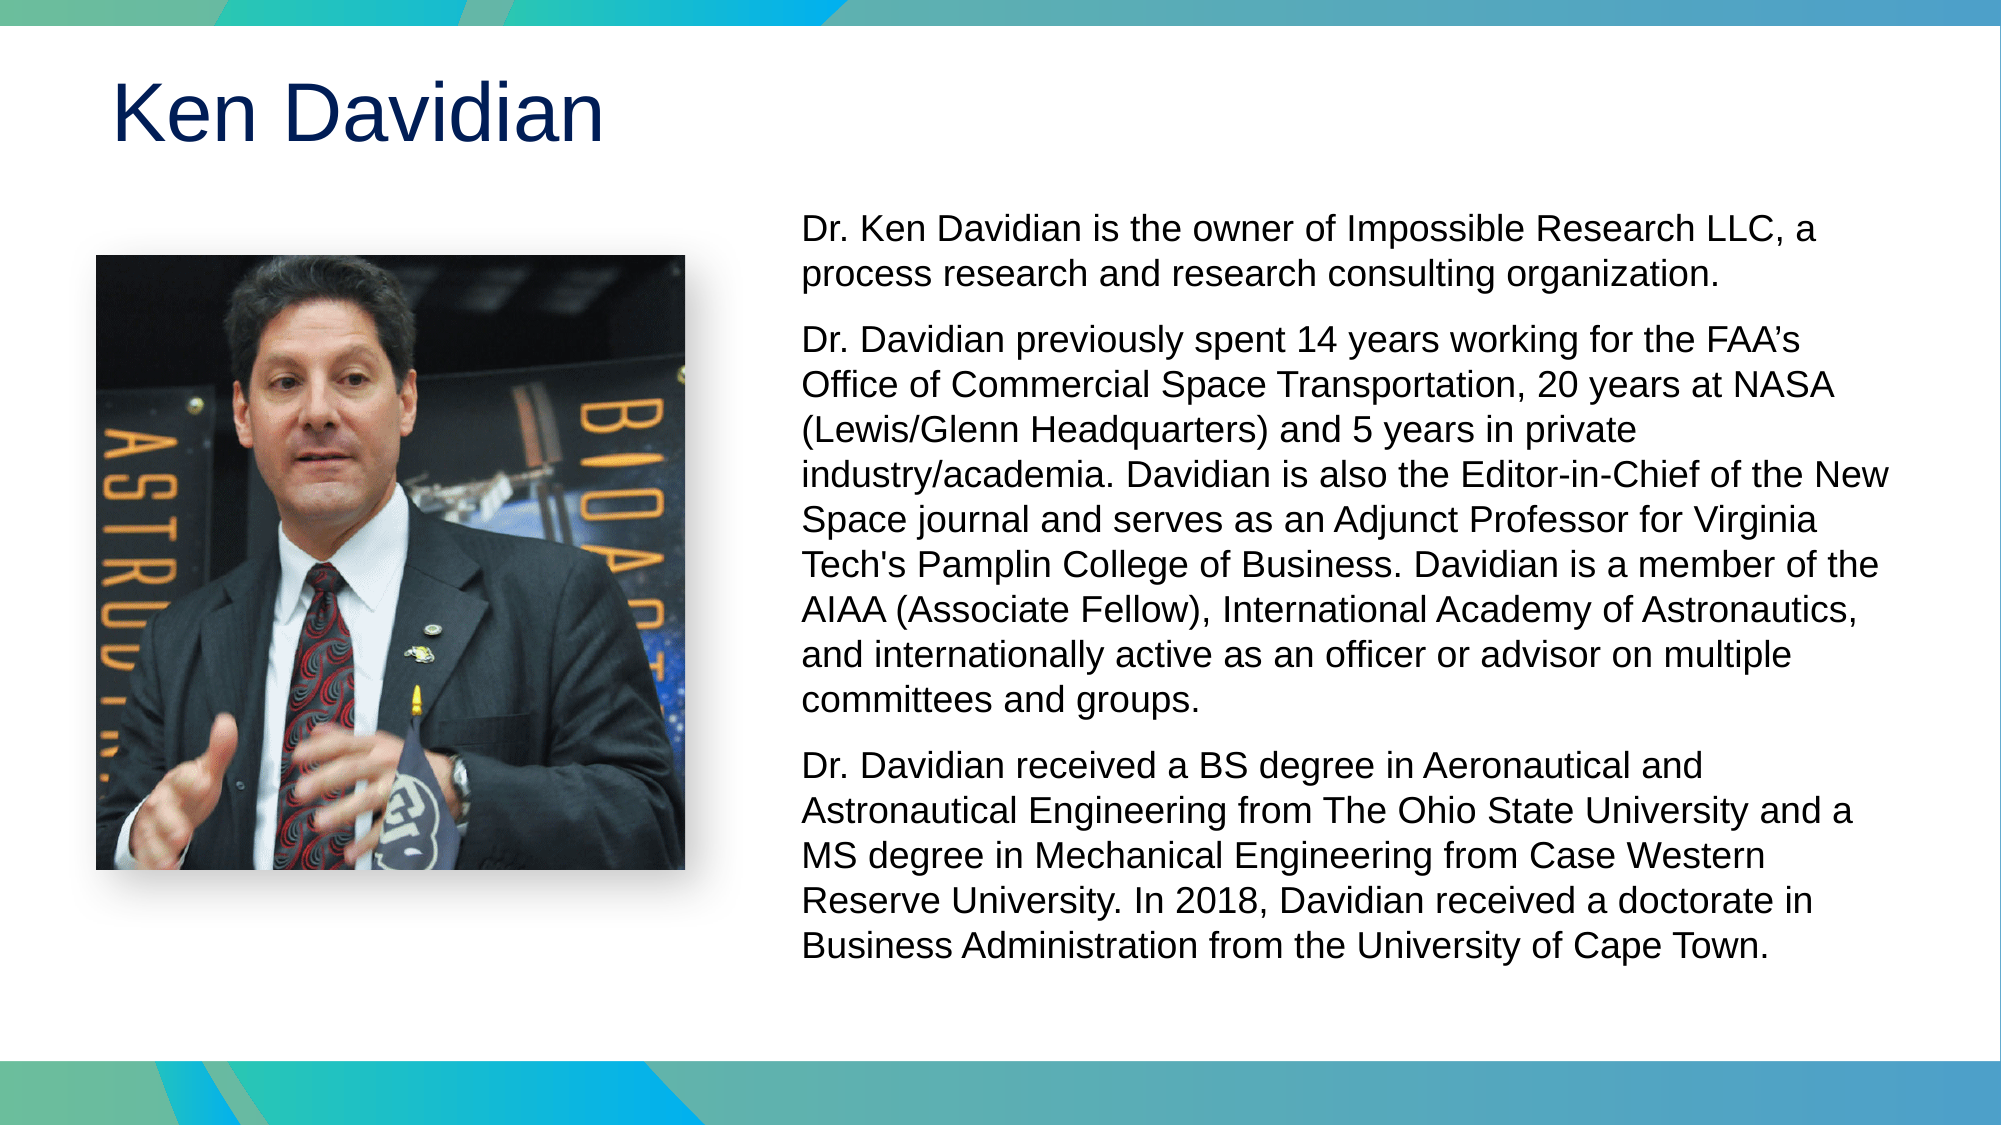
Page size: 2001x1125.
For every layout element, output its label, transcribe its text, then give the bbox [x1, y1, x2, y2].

title Ken Davidian [96, 61, 1923, 168]
picture [96, 255, 686, 870]
list Dr. Ken Davidian is the owner of Impossible Research LLC, a process research and research consulting organization. Dr. Davidian previously spent 14 years working for the FAA’s Office of Commercial Space Transportation, 20 years at NASA (Lewis/Glenn Headquarters) and 5 years in private industry/academia. Davidian is also the Editor-in-Chief of the New Space journal and serves as an Adjunct Professor for Virginia Tech's Pamplin College of Business. Davidian is a member of the AIAA (Associate Fellow), International Academy of Astronautics, and internationally active as an officer or advisor on multiple committees and groups. Dr. Davidian received a BS degree in Aeronautical and Astronautical Engineering from The Ohio State University and a MS degree in Mechanical Engineering from Case Western Reserve University. In 2018, Davidian received a doctorate in Business Administration from the University of Cape Town. [786, 196, 1923, 981]
